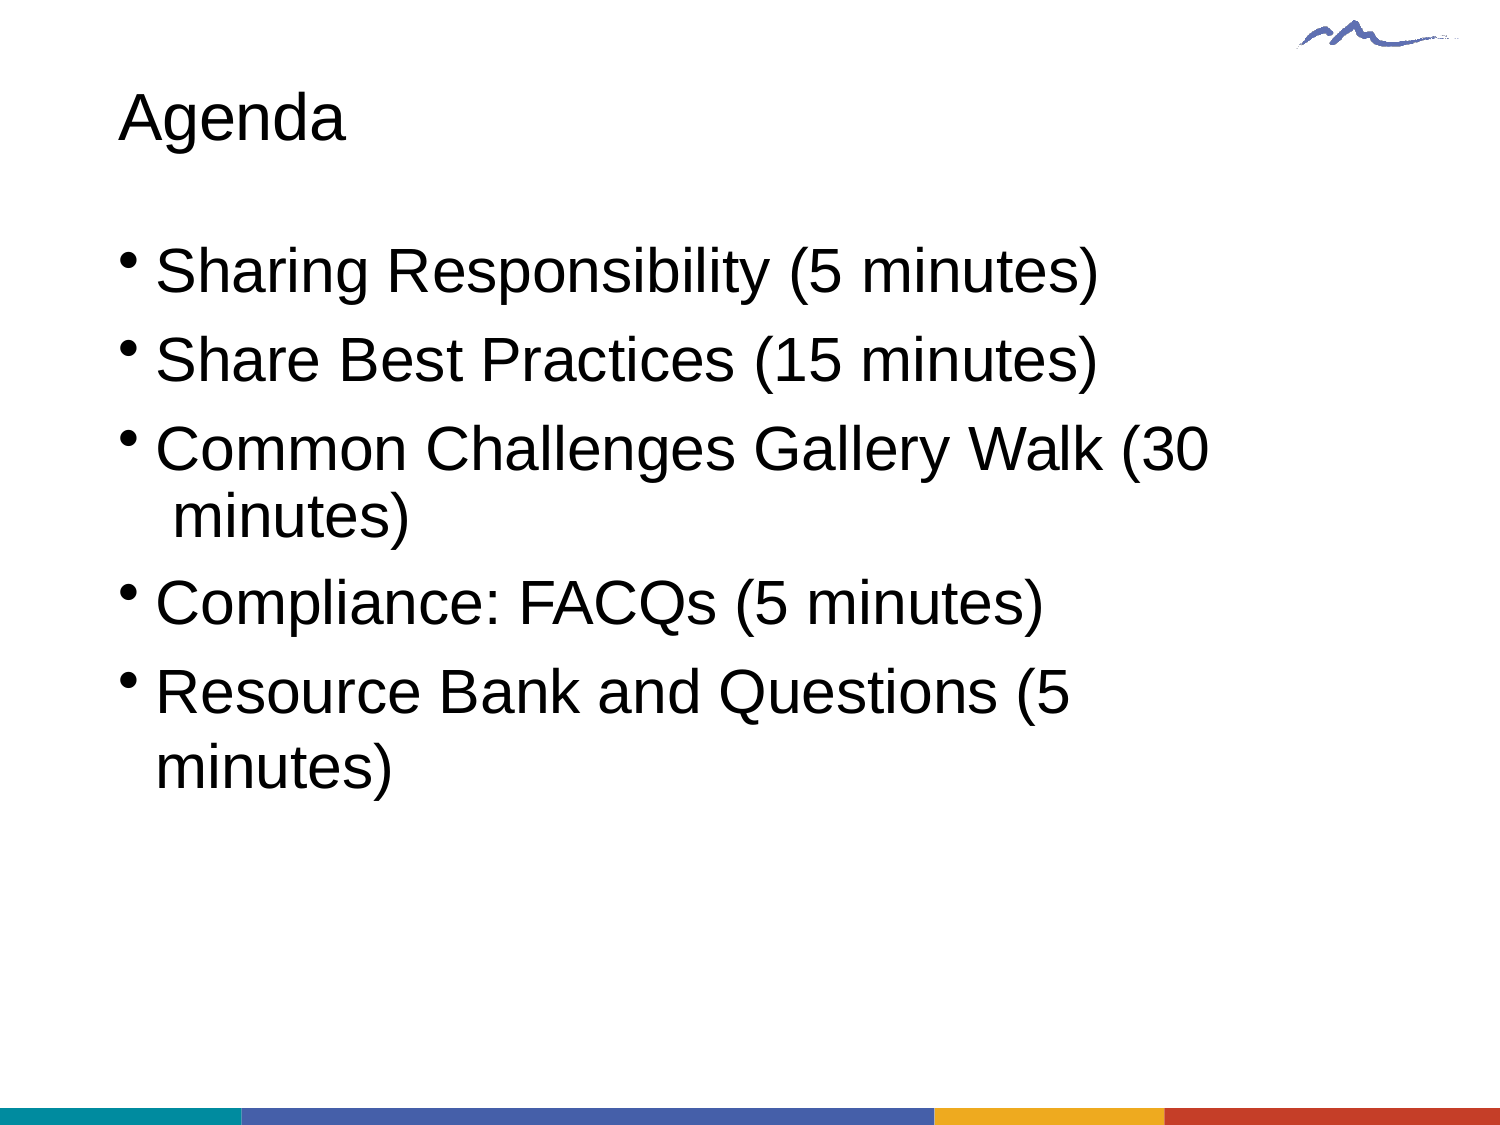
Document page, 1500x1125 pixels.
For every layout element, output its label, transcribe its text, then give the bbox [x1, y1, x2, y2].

picture [1296, 20, 1459, 49]
title Agenda [116, 73, 350, 230]
text_box Sharing Responsibility (5 minutes) Share Best Practices (15 minutes) Common Challenges Gallery Walk (30 minutes) Compliance: FACQs (5 minutes) Resource Bank and Questions (5 minutes) [116, 230, 1334, 801]
